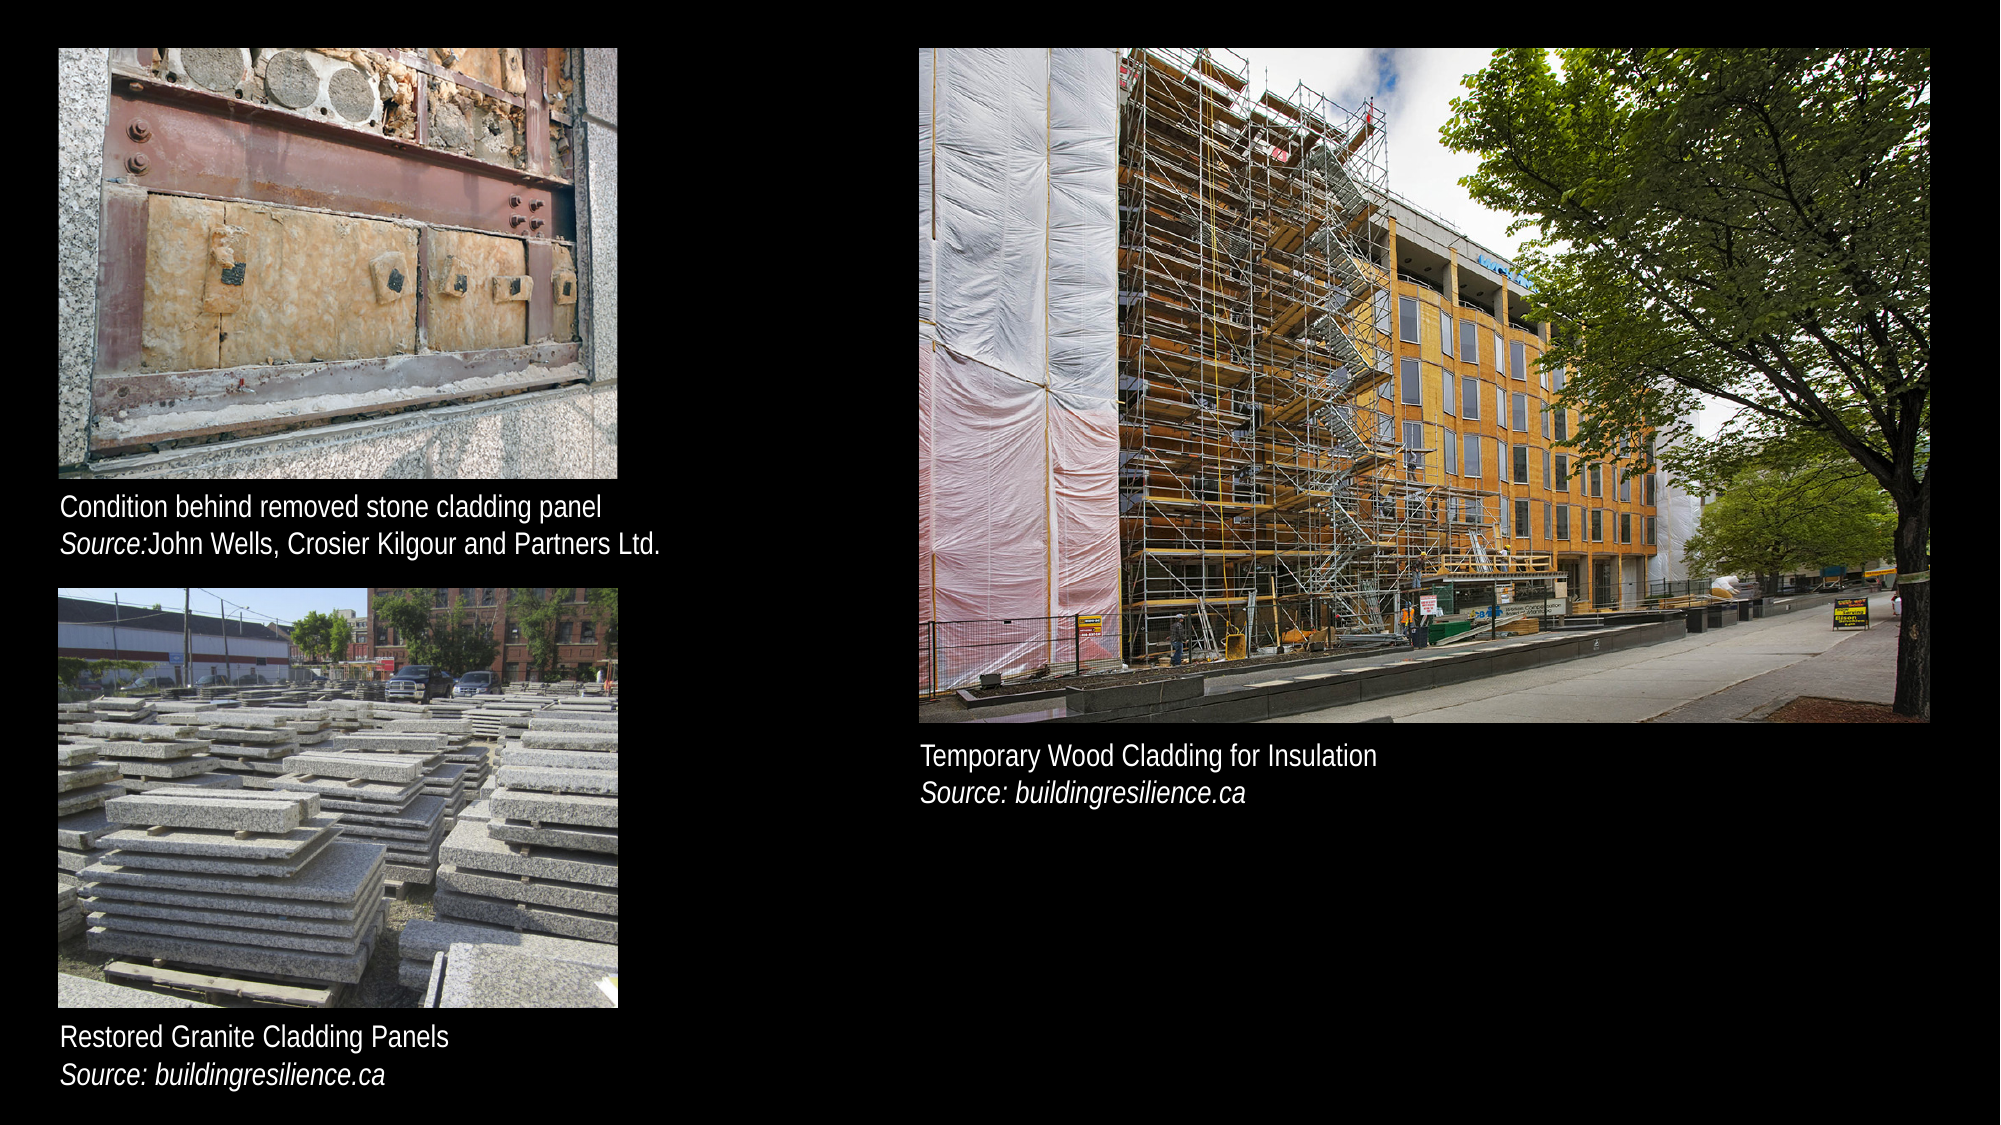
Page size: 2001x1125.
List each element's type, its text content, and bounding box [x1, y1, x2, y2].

text_box Condition behind removed stone cladding panel Source:John Wells, Crosier Kilgour and Partners Ltd. [45, 478, 690, 568]
text_box Temporary Wood Cladding for Insulation Source: buildingresilience.ca [905, 727, 1478, 818]
picture [919, 48, 1931, 723]
text_box Restored Granite Cladding Panels Source: buildingresilience.ca [45, 1009, 618, 1099]
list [58, 588, 618, 1008]
picture [58, 48, 618, 479]
